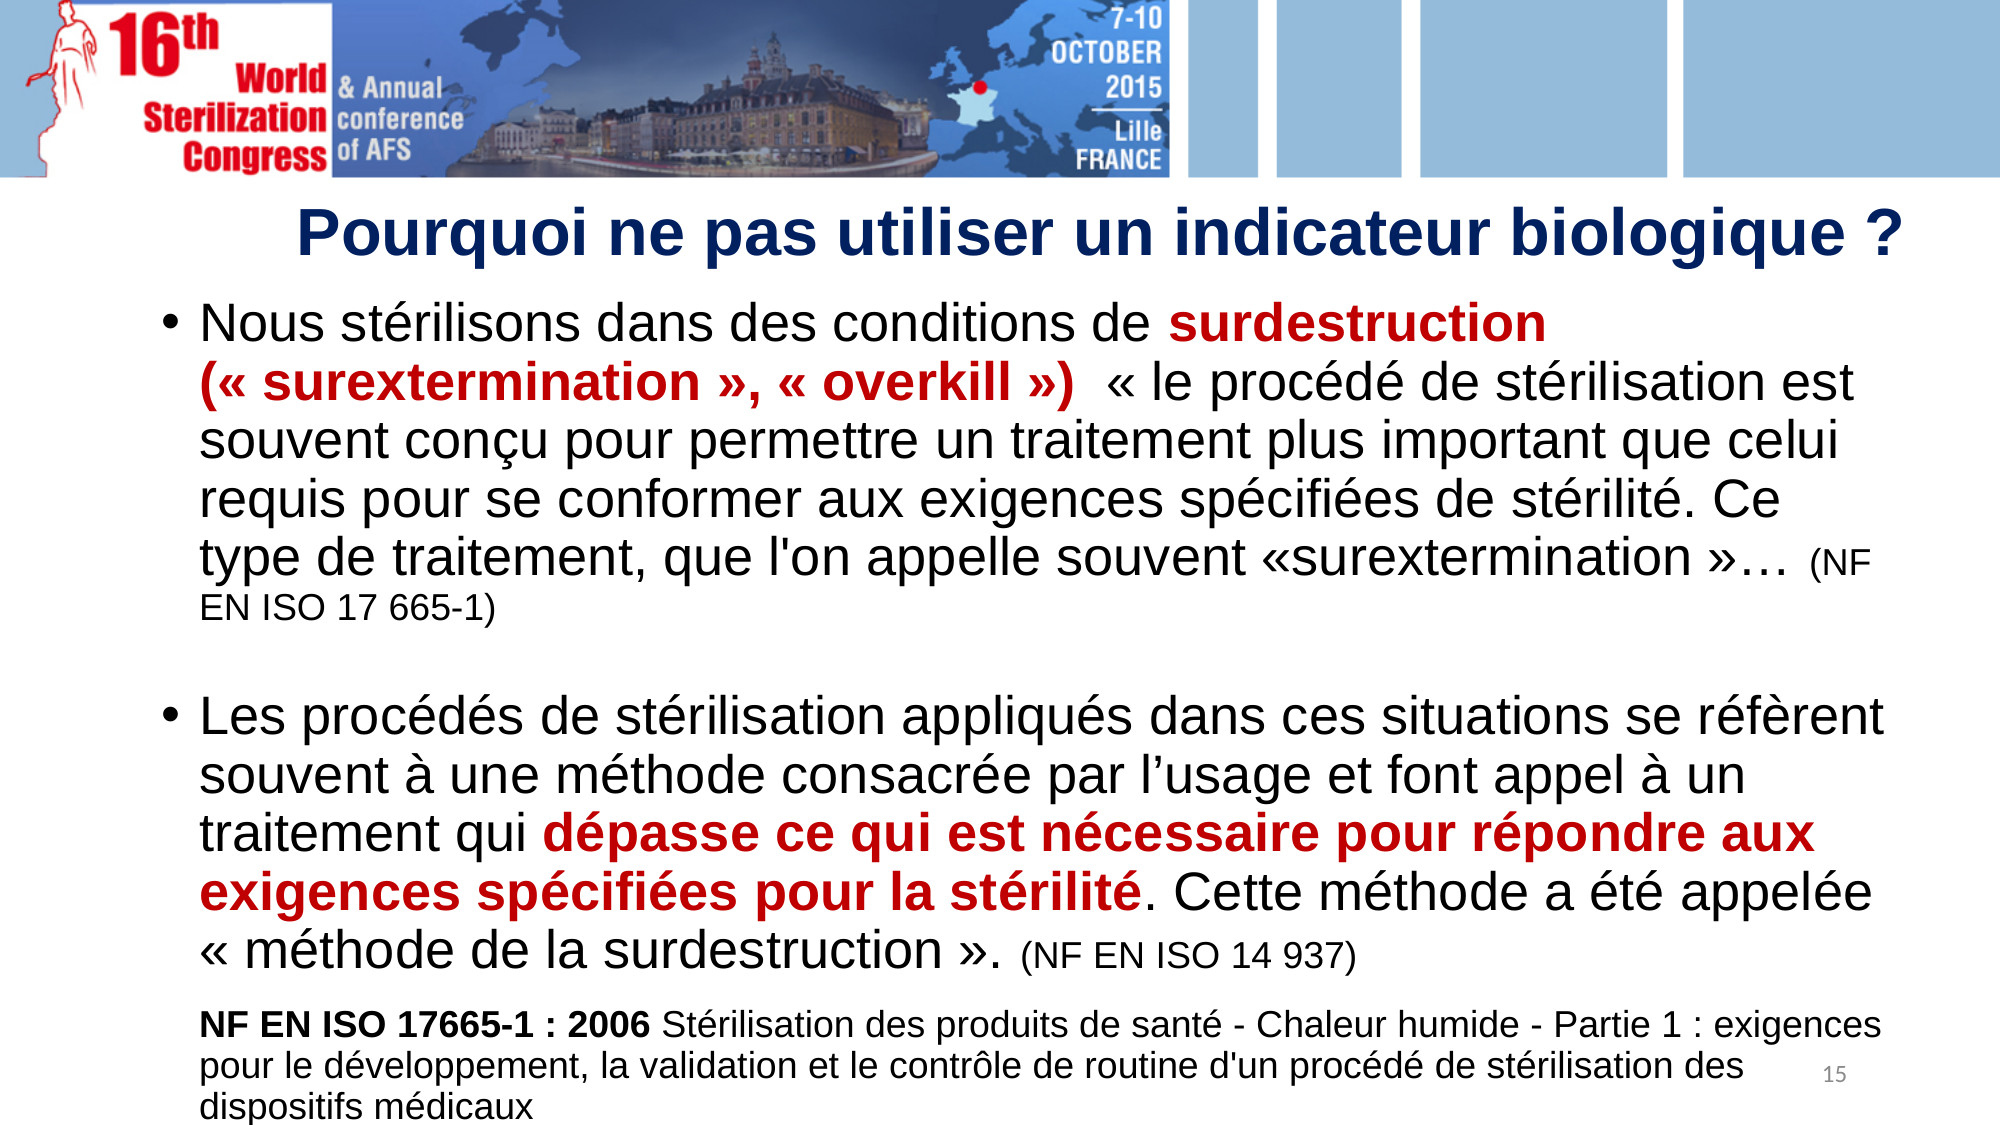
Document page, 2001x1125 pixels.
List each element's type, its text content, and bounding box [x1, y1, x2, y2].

title Pourquoi ne pas utiliser un indicateur biologique ? [281, 193, 1936, 275]
list Nous stérilisons dans des conditions de surdestruction (« surextermination », « overkill ») « le procédé de stérilisation est souvent conçu pour permettre un traitement plus important que celui requis pour se conformer aux exigences spécifiées de stérilité. Ce type de traitement, que l'on appelle souvent «surextermination »… (NF EN ISO 17 665-1) Les procédés de stérilisation appliqués dans ces situations se réfèrent souvent à une méthode consacrée par l’usage et font appel à un traitement qui dépasse ce qui est nécessaire pour répondre aux exigences spécifiées pour la stérilité. Cette méthode a été appelée « méthode de la surdestruction ». (NF EN ISO 14 937) NF EN ISO 17665-1 : 2006 Stérilisation des produits de santé - Chaleur humide - Partie 1 : exigences pour le développement, la validation et le contrôle de routine d'un procédé de stérilisation des dispositifs médicaux [146, 287, 1914, 1125]
picture [0, 0, 2000, 179]
slide_number 15 [1412, 1042, 1863, 1103]
